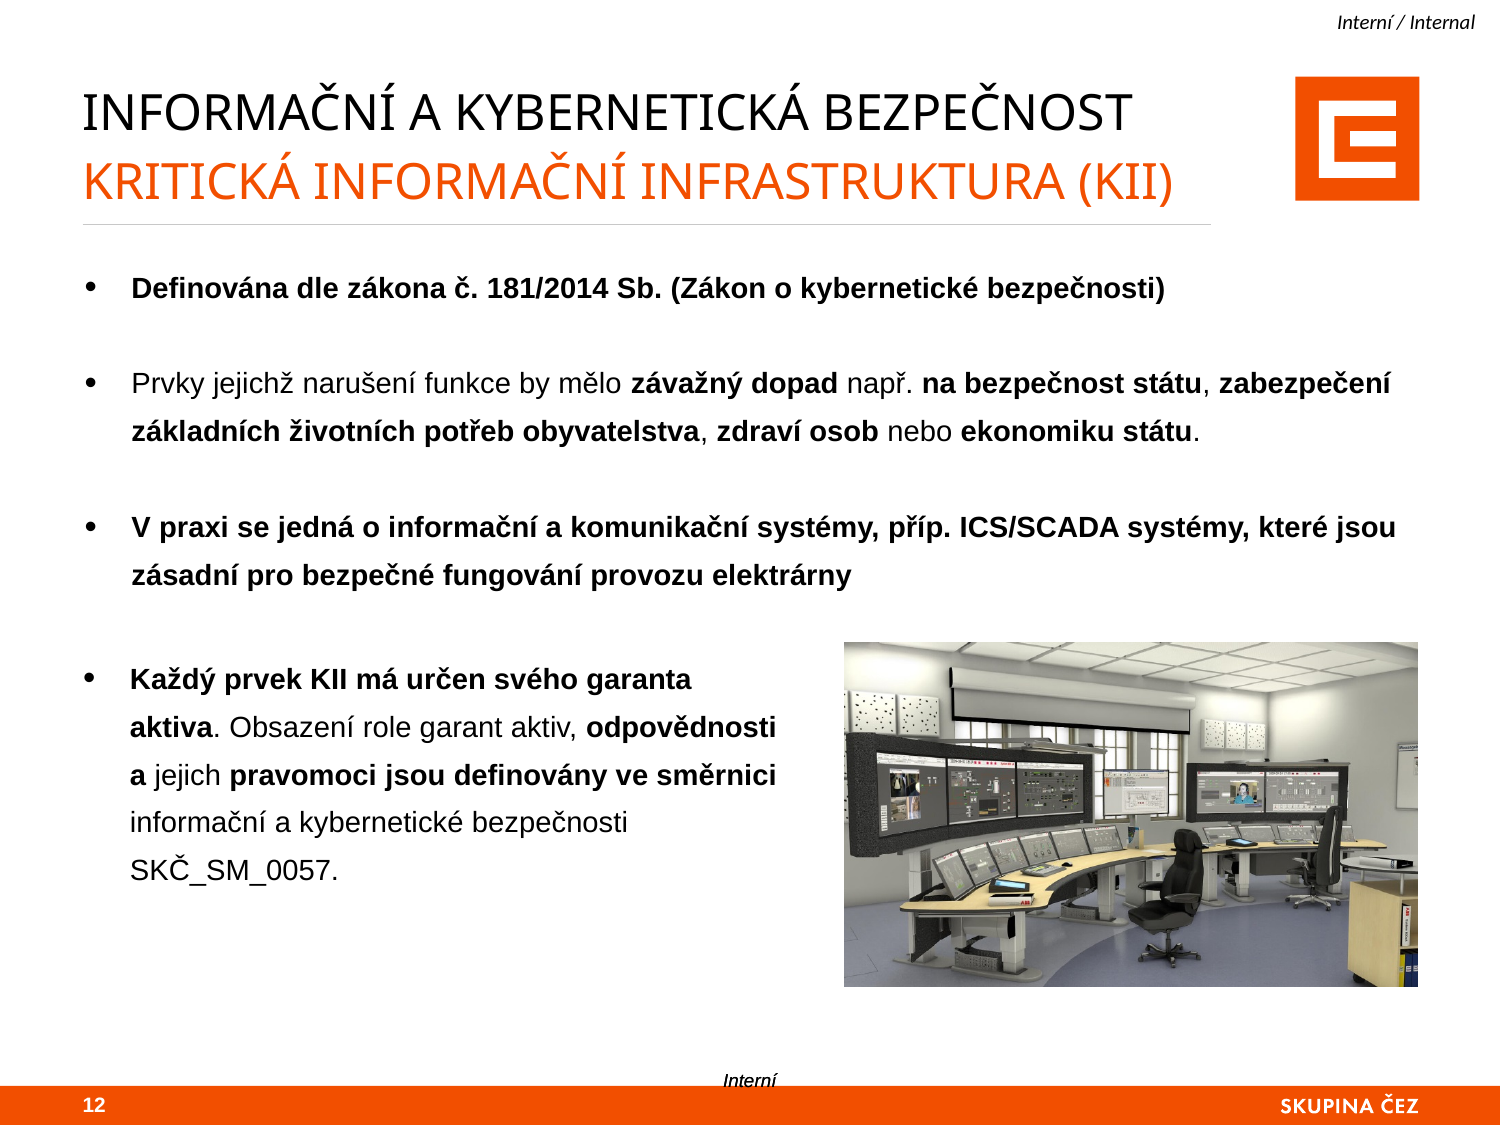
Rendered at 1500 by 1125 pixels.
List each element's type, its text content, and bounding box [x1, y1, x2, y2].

slide_number 11 [82, 1090, 134, 1117]
picture [844, 642, 1418, 987]
text_box Každý prvek KII má určen svého garanta aktiva. Obsazení role garant aktiv, odpovědnosti a jejich pravomoci jsou definovány ve směrnici informační a kybernetické bezpečnosti SKČ_SM_0057. [83, 647, 784, 899]
list Definována dle zákona č. 181/2014 Sb. (Zákon o kybernetické bezpečnosti) Prvky jejichž narušení funkce by mělo závažný dopad např. na bezpečnost státu, zabezpečení základních životních potřeb obyvatelstva, zdraví osob nebo ekonomiku státu. V praxi se jedná o informační a komunikační systémy, příp. ICS/SCADA systémy, které jsou zásadní pro bezpečné fungování provozu elektrárny [84, 255, 1418, 622]
title Informační a kybernetická bezpečnost Kritická informační infrastruktura (KII) [82, 71, 1211, 211]
